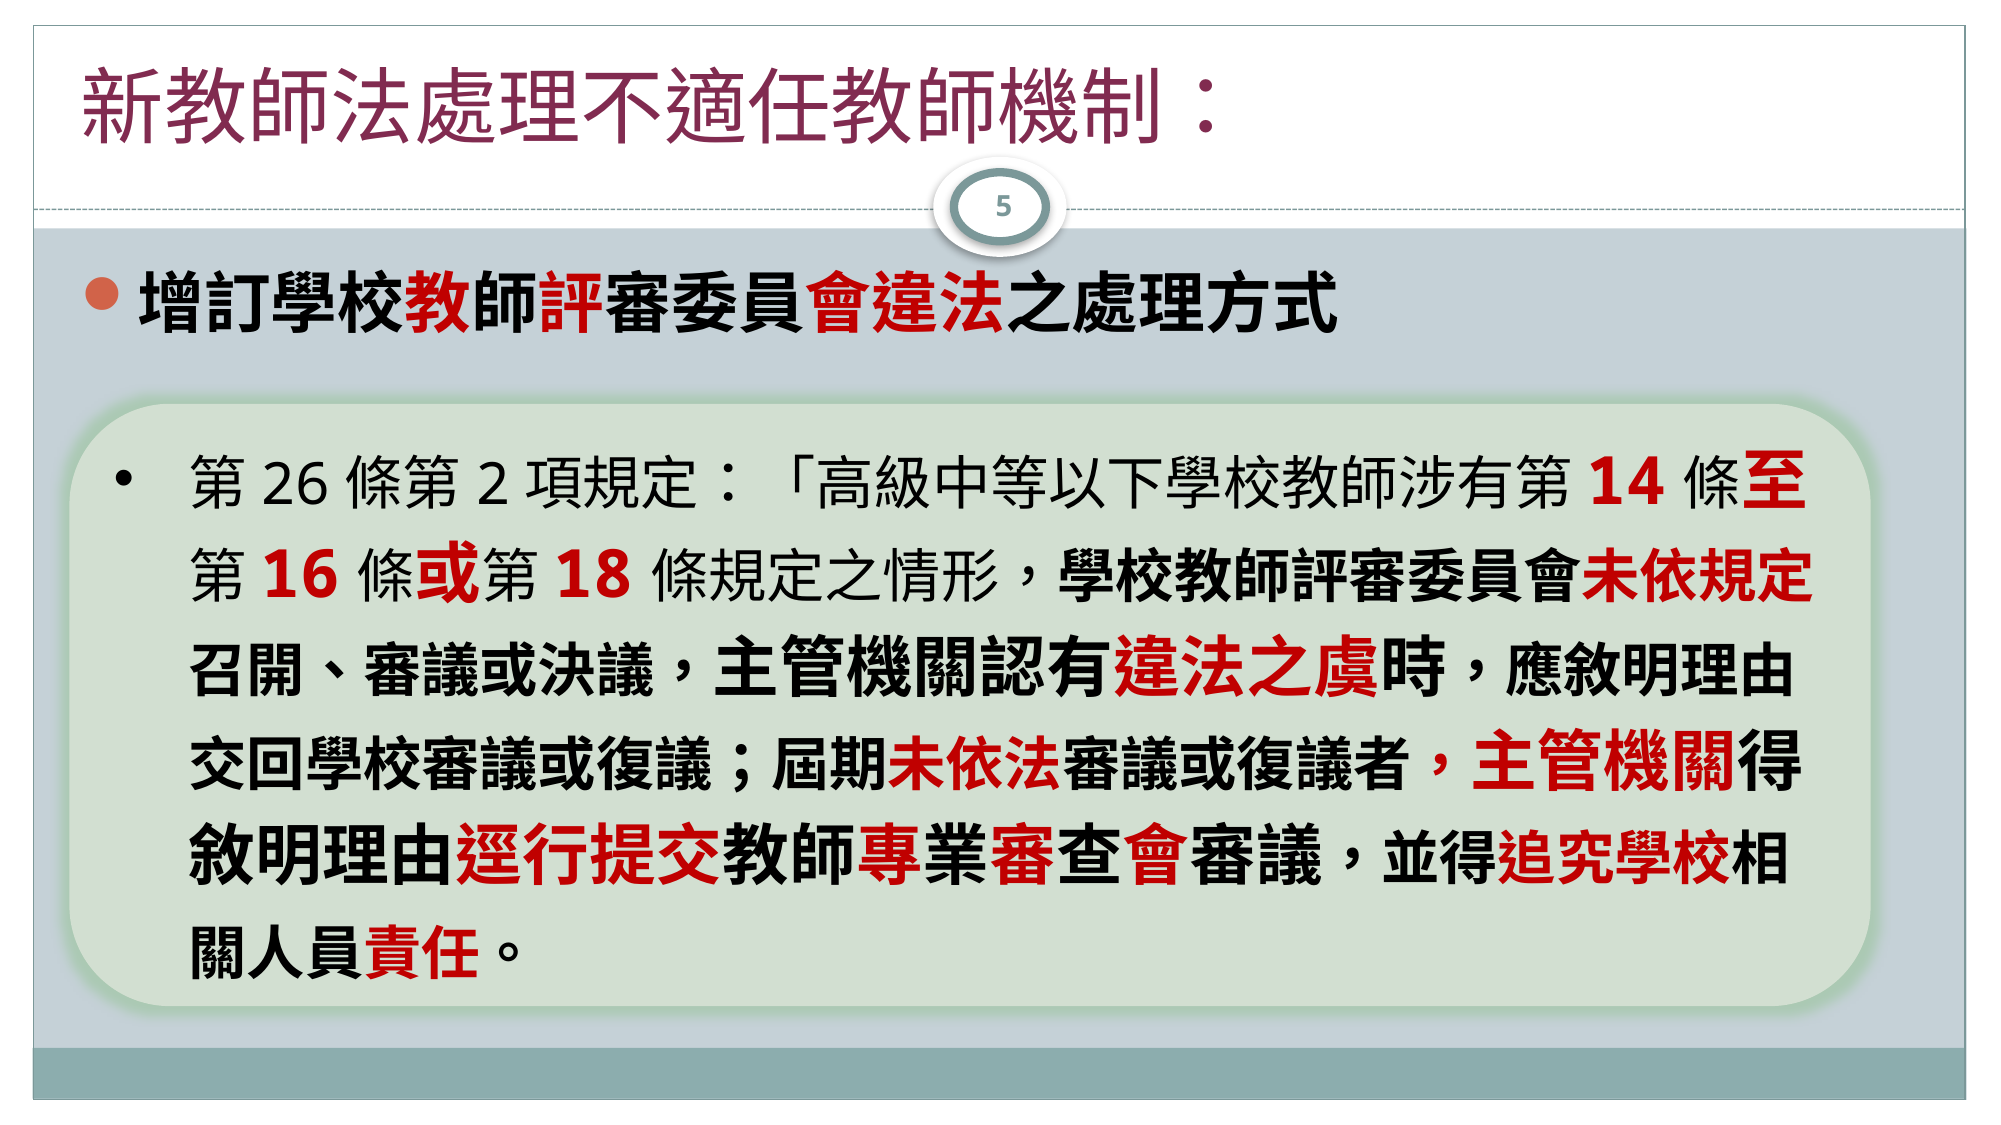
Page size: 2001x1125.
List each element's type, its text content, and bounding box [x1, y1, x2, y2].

title 新教師法處理不適任教師機制： [66, 37, 1933, 162]
slide_number 5 [953, 168, 1054, 241]
text_box 第26條第2項規定：「高級中等以下學校教師涉有第14條至第16條或第18條規定之情形，學校教師評審委員會未依規定召開、審議或決議，主管機關認有違法之虞時，應敘明理由交回學校審議或復議；屆期未依法審議或復議者，主管機關得敘明理由逕行提交教師專業審查會審議，並得追究學校相關人員責任。 [68, 402, 1872, 1008]
list 增訂學校教師評審委員會違法之處理方式 [66, 250, 1926, 1001]
